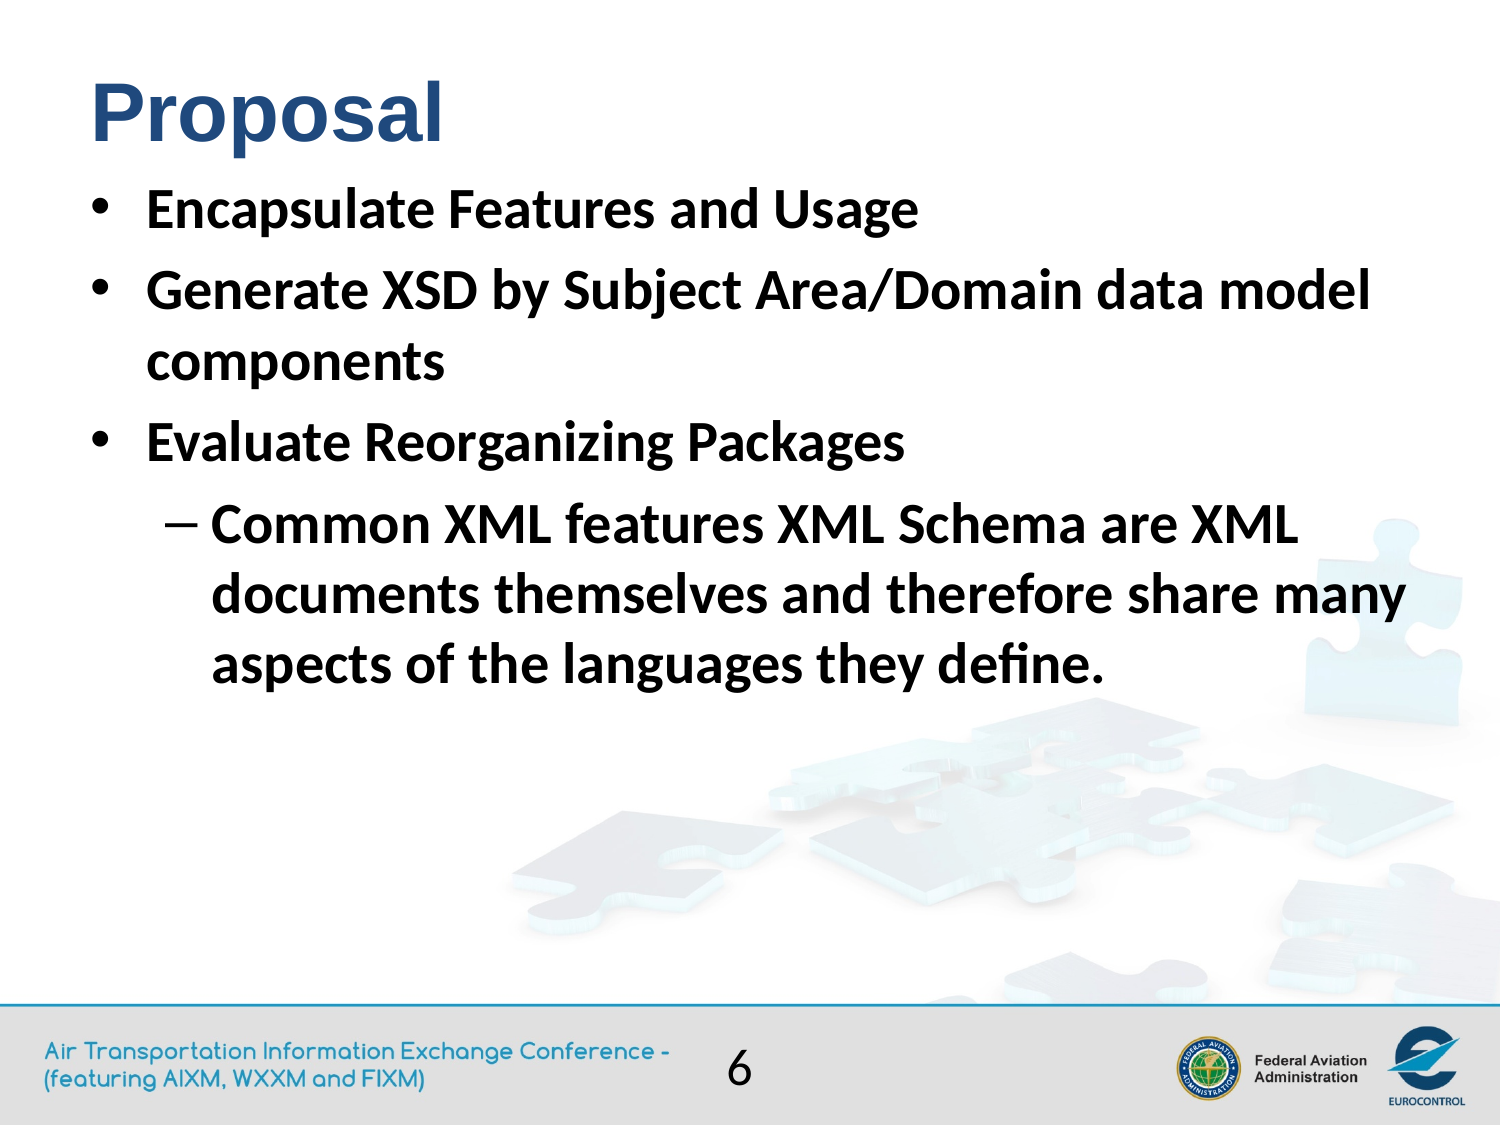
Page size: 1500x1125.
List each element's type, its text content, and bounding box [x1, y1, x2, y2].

text_box 6 [711, 1025, 762, 1103]
title Proposal [74, 6, 1426, 162]
picture [0, 0, 1500, 1125]
list Encapsulate Features and Usage Generate XSD by Subject Area/Domain data model components Evaluate Reorganizing Packages Common XML features XML Schema are XML documents themselves and therefore share many aspects of the languages they define. [74, 162, 1426, 1006]
